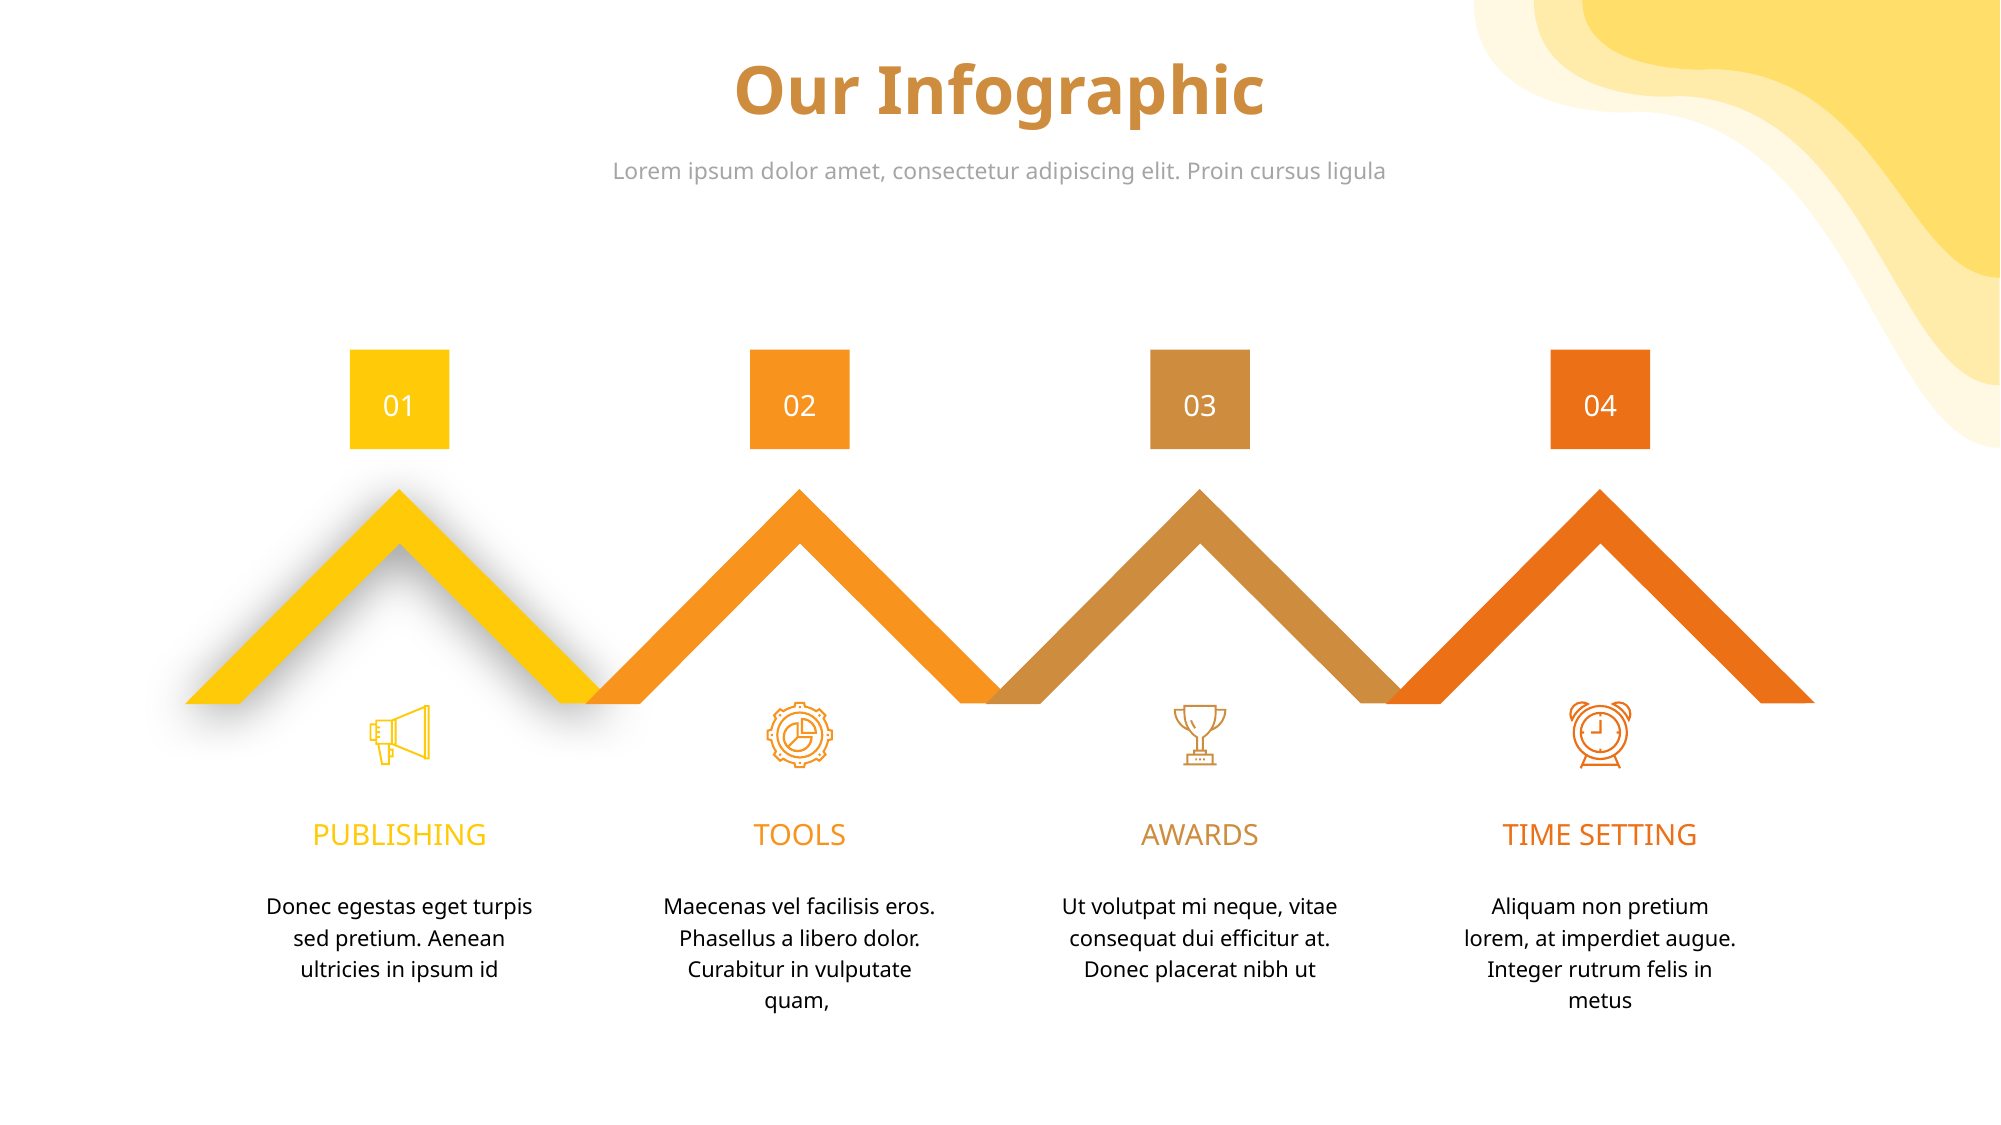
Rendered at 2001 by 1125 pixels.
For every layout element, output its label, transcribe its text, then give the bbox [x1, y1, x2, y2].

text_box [1473, 0, 2000, 449]
text_box Our Infographic [627, 49, 1373, 137]
text_box Lorem ipsum dolor amet, consectetur adipiscing elit. Proin cursus ligula [546, 138, 1454, 192]
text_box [184, 349, 1816, 1010]
